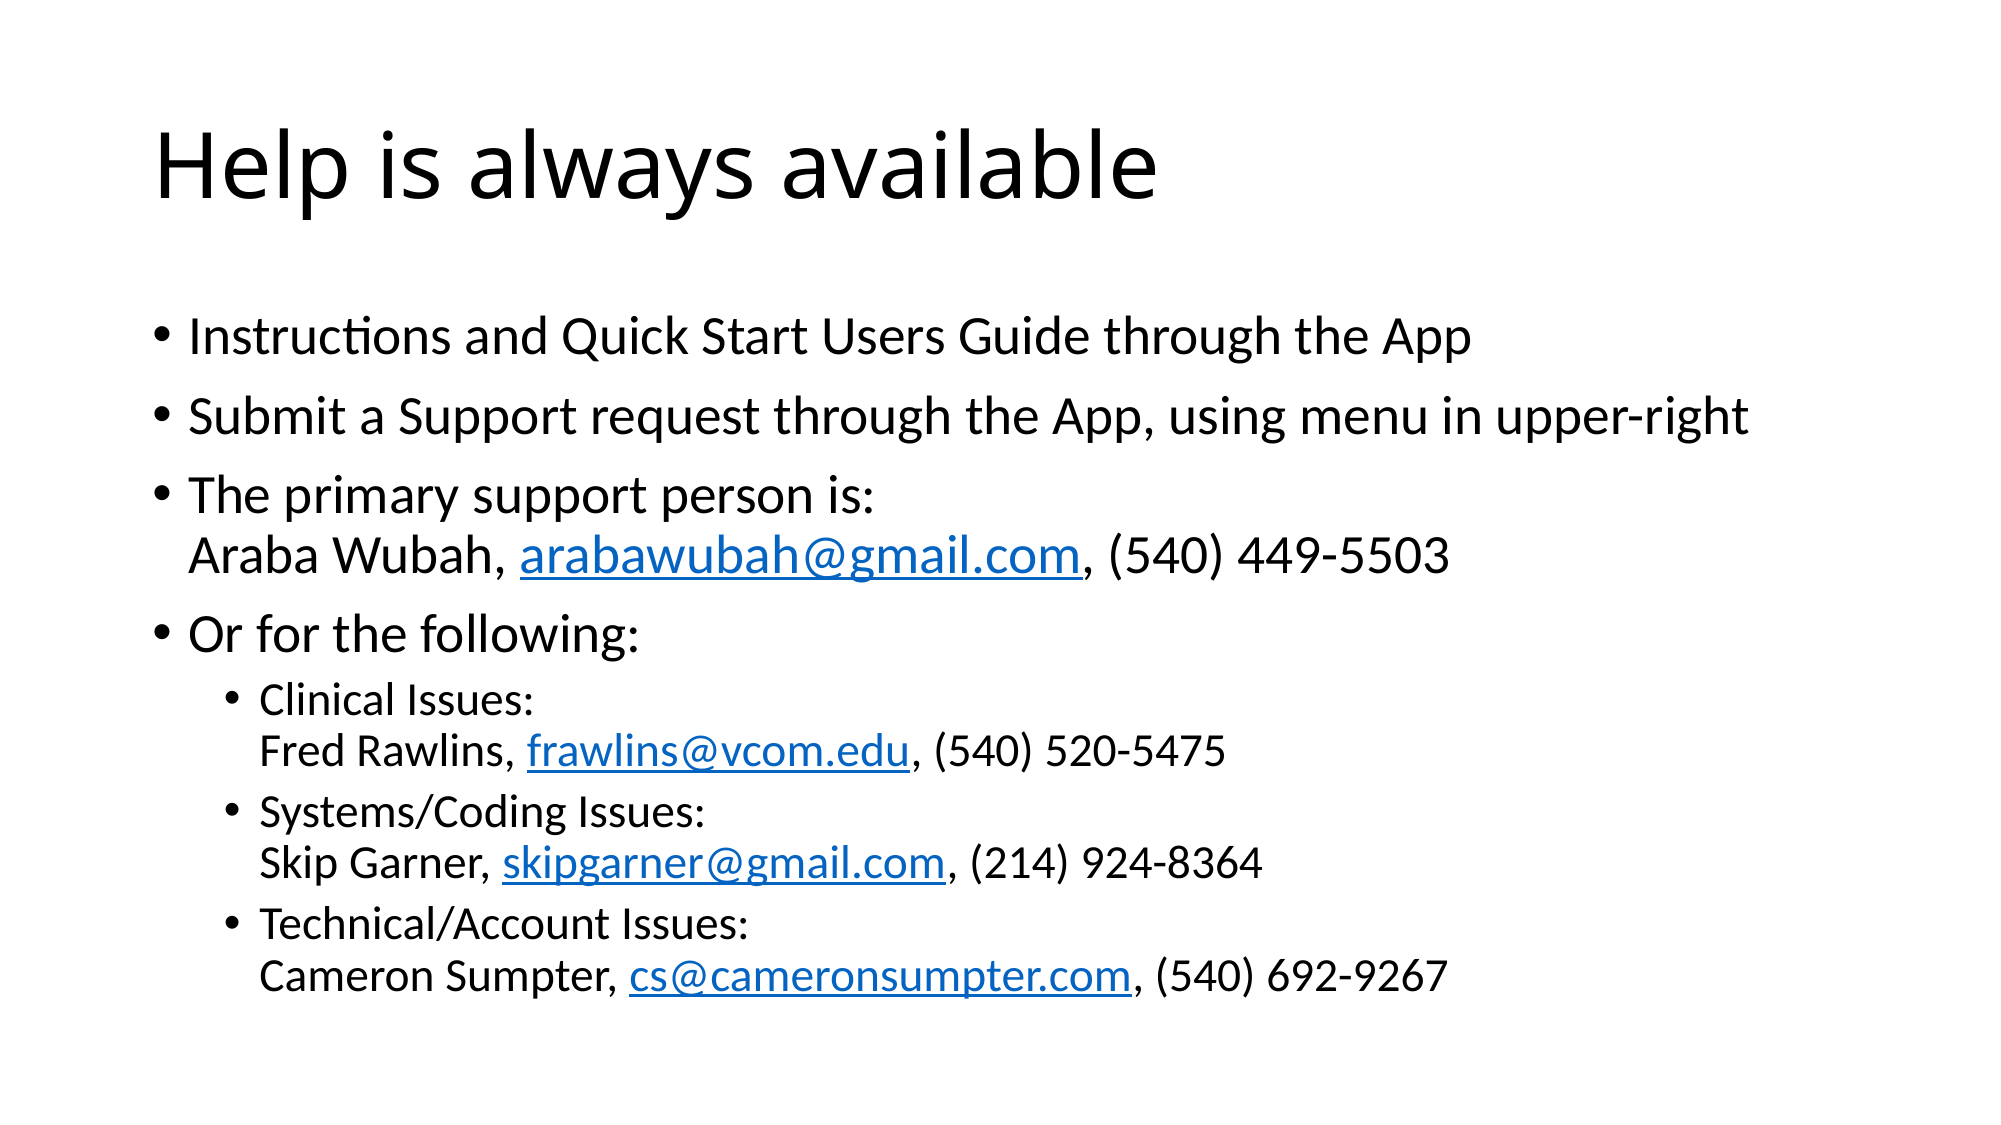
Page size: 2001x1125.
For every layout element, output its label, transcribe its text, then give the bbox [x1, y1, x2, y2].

list Instructions and Quick Start Users Guide through the App Submit a Support request through the App, using menu in upper-right The primary support person is: Araba Wubah, arabawubah@gmail.com, (540) 449-5503 Or for the following: Clinical Issues: Fred Rawlins, frawlins@vcom.edu, (540) 520-5475 Systems/Coding Issues: Skip Garner, skipgarner@gmail.com, (214) 924-8364 Technical/Account Issues: Cameron Sumpter, cs@cameronsumpter.com, (540) 692-9267 [137, 299, 1863, 1014]
title Help is always available [137, 59, 1863, 278]
